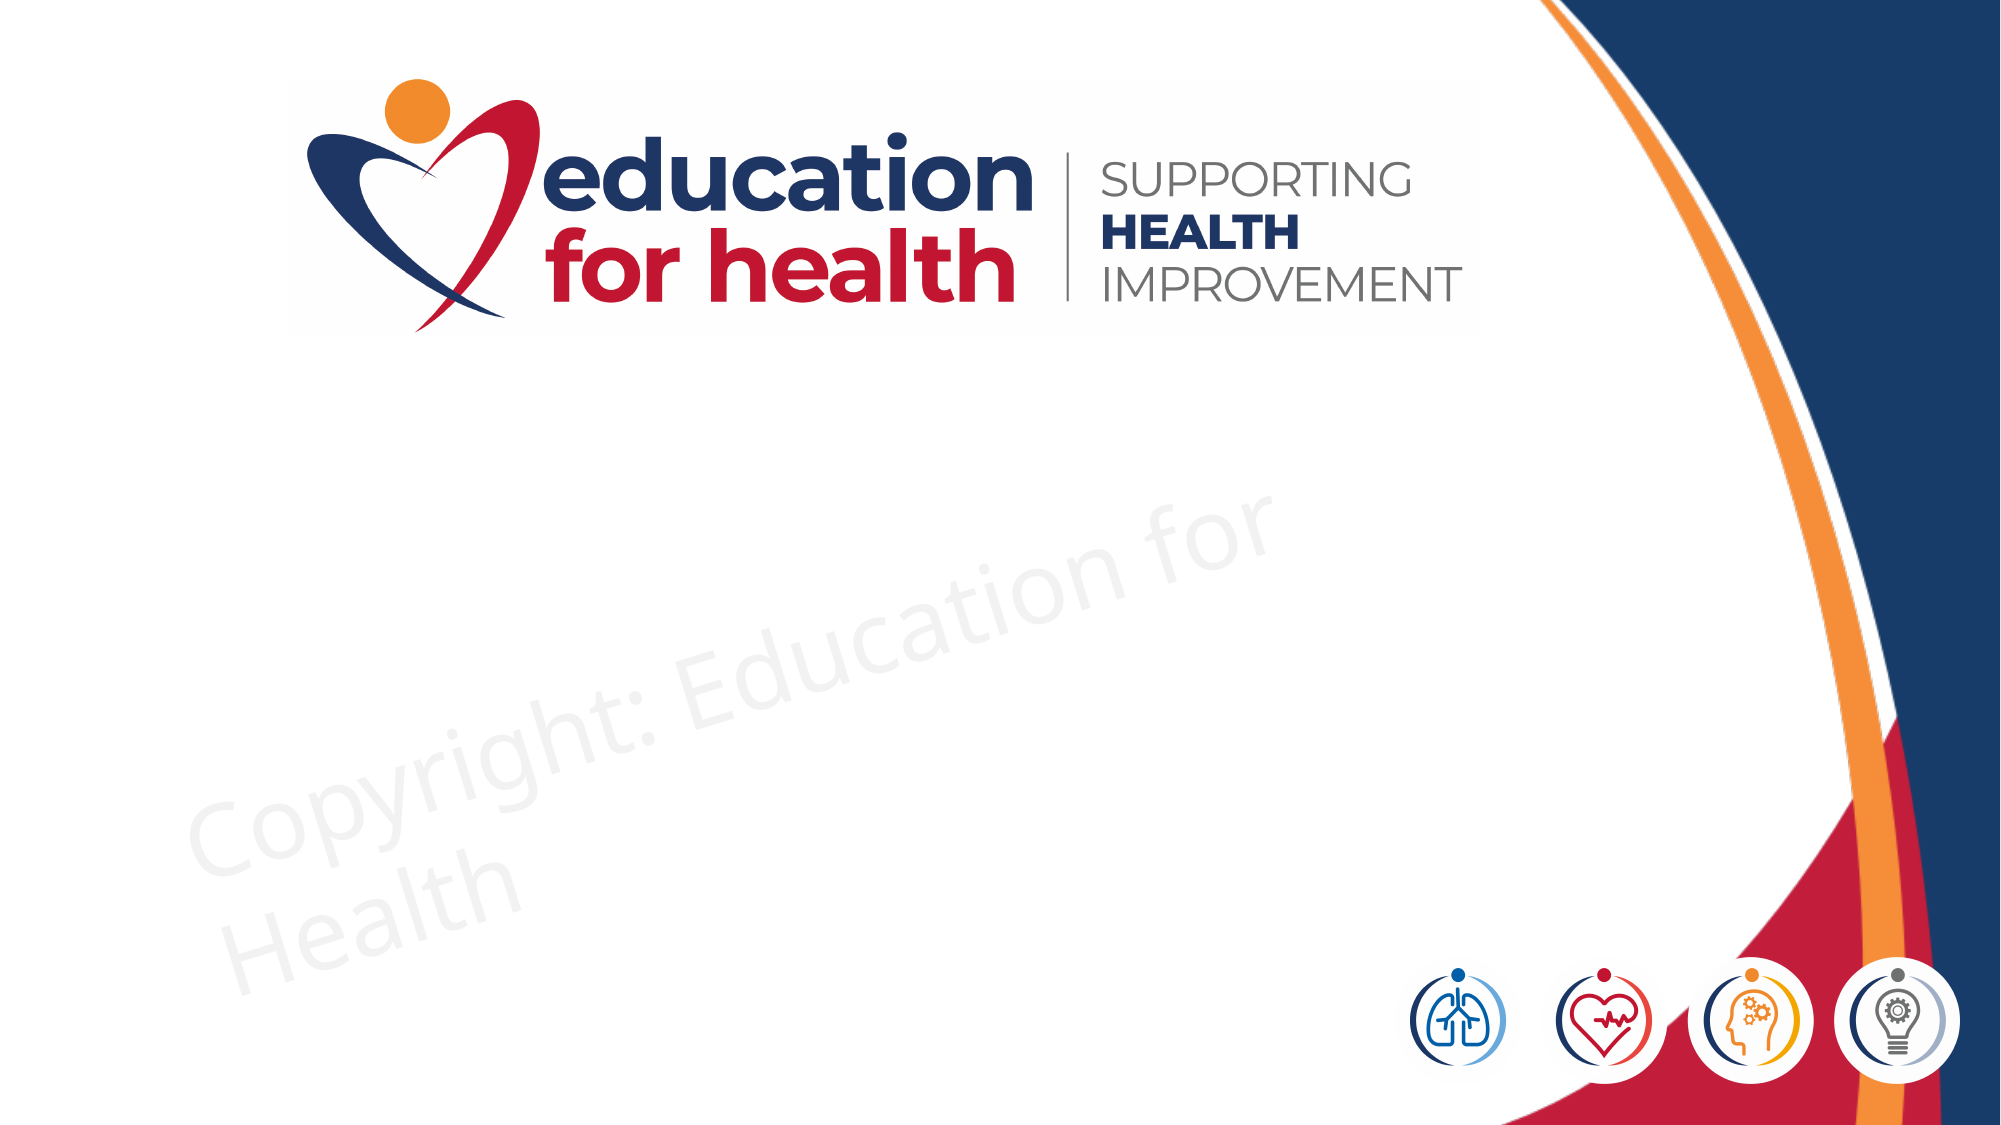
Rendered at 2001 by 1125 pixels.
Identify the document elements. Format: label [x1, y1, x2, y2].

picture [1395, 957, 1960, 1084]
picture [288, 74, 1481, 338]
